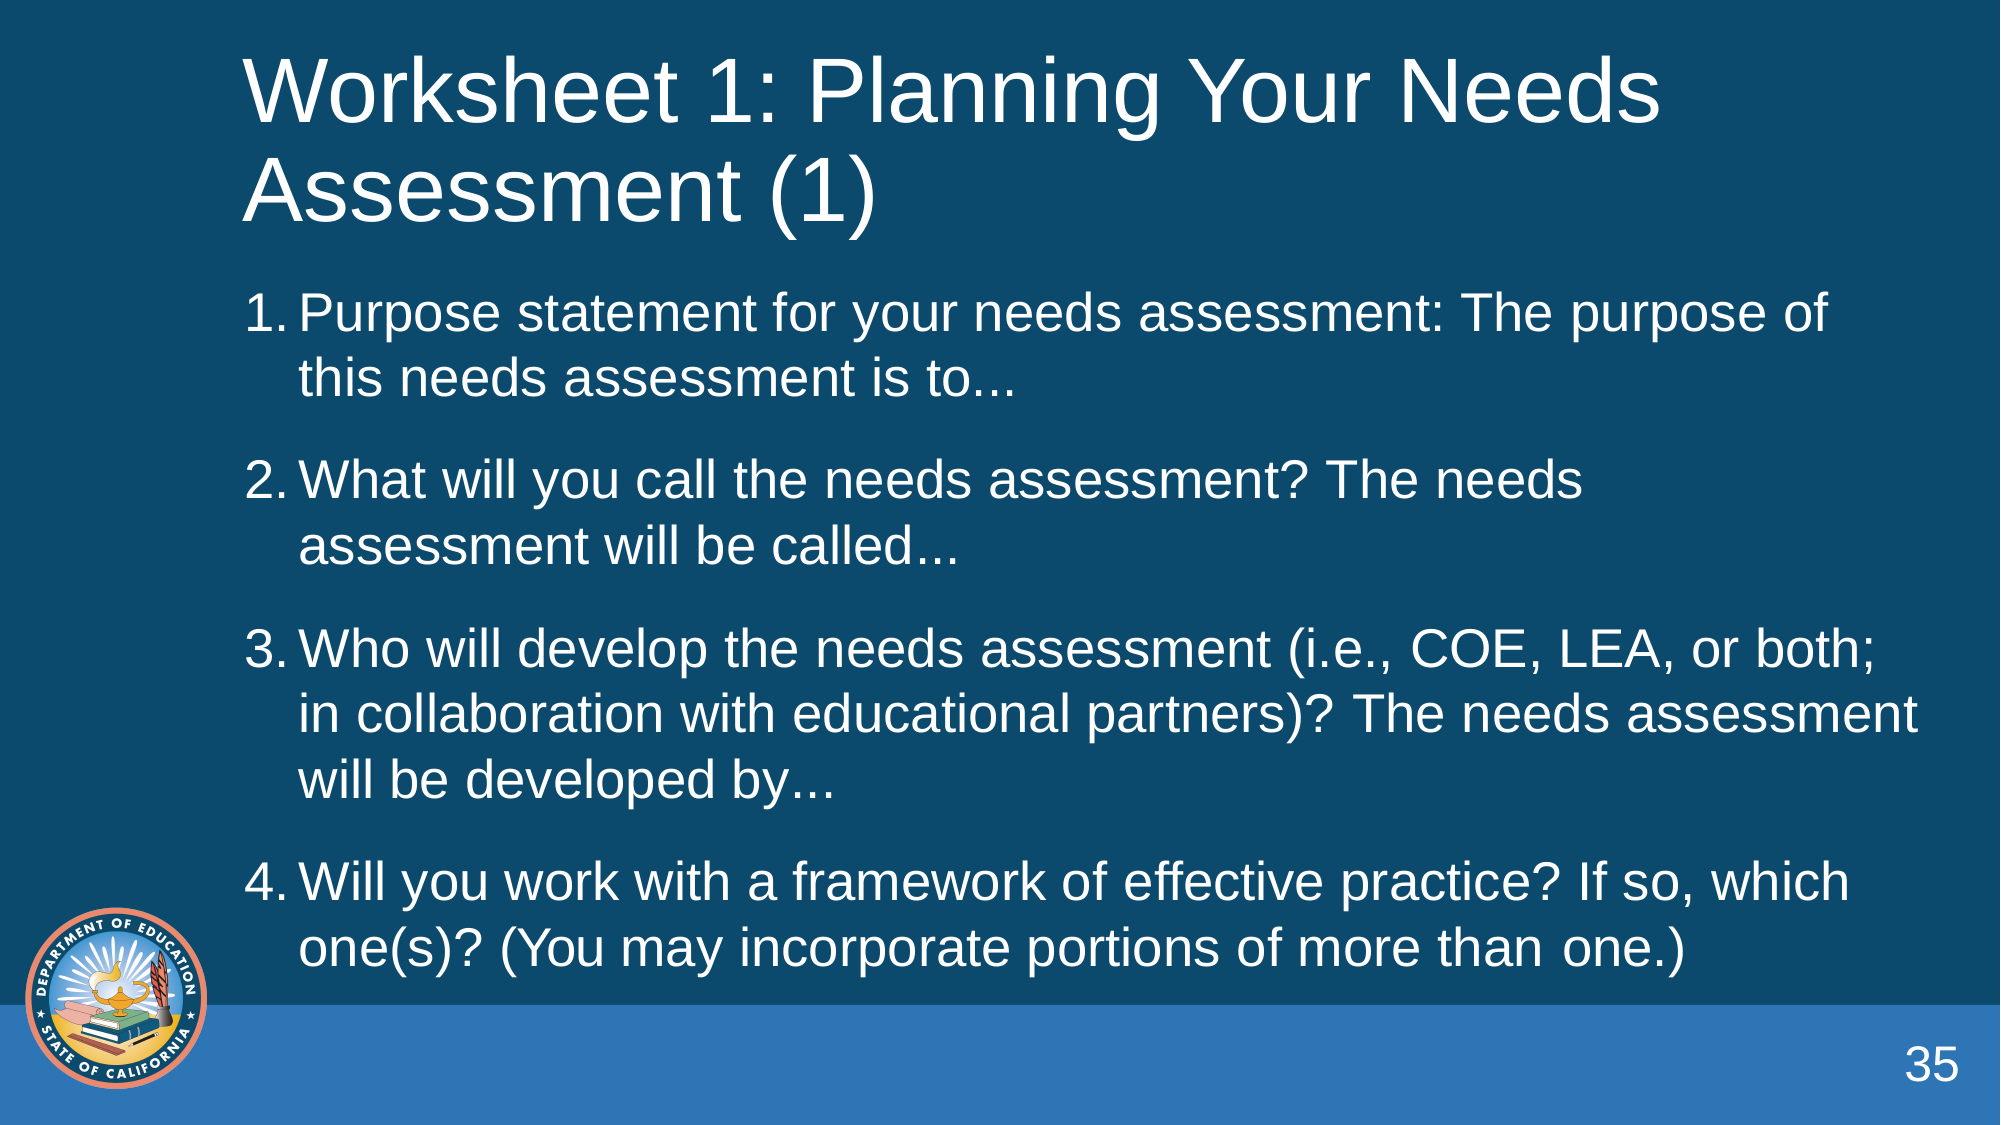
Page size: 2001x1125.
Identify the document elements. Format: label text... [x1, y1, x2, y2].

slide_number 35 [1524, 1031, 1975, 1092]
picture [24, 905, 209, 1092]
title Worksheet 1: Planning Your Needs Assessment (1) [227, 33, 1945, 251]
list Purpose statement for your needs assessment: The purpose of this needs assessment is to... What will you call the needs assessment? The needs assessment will be called... Who will develop the needs assessment (i.e., COE, LEA, or both; in collaboration with educational partners)? The needs assessment will be developed by... Will you work with a framework of effective practice? If so, which one(s)? (You may incorporate portions of more than one.) [227, 268, 1945, 994]
